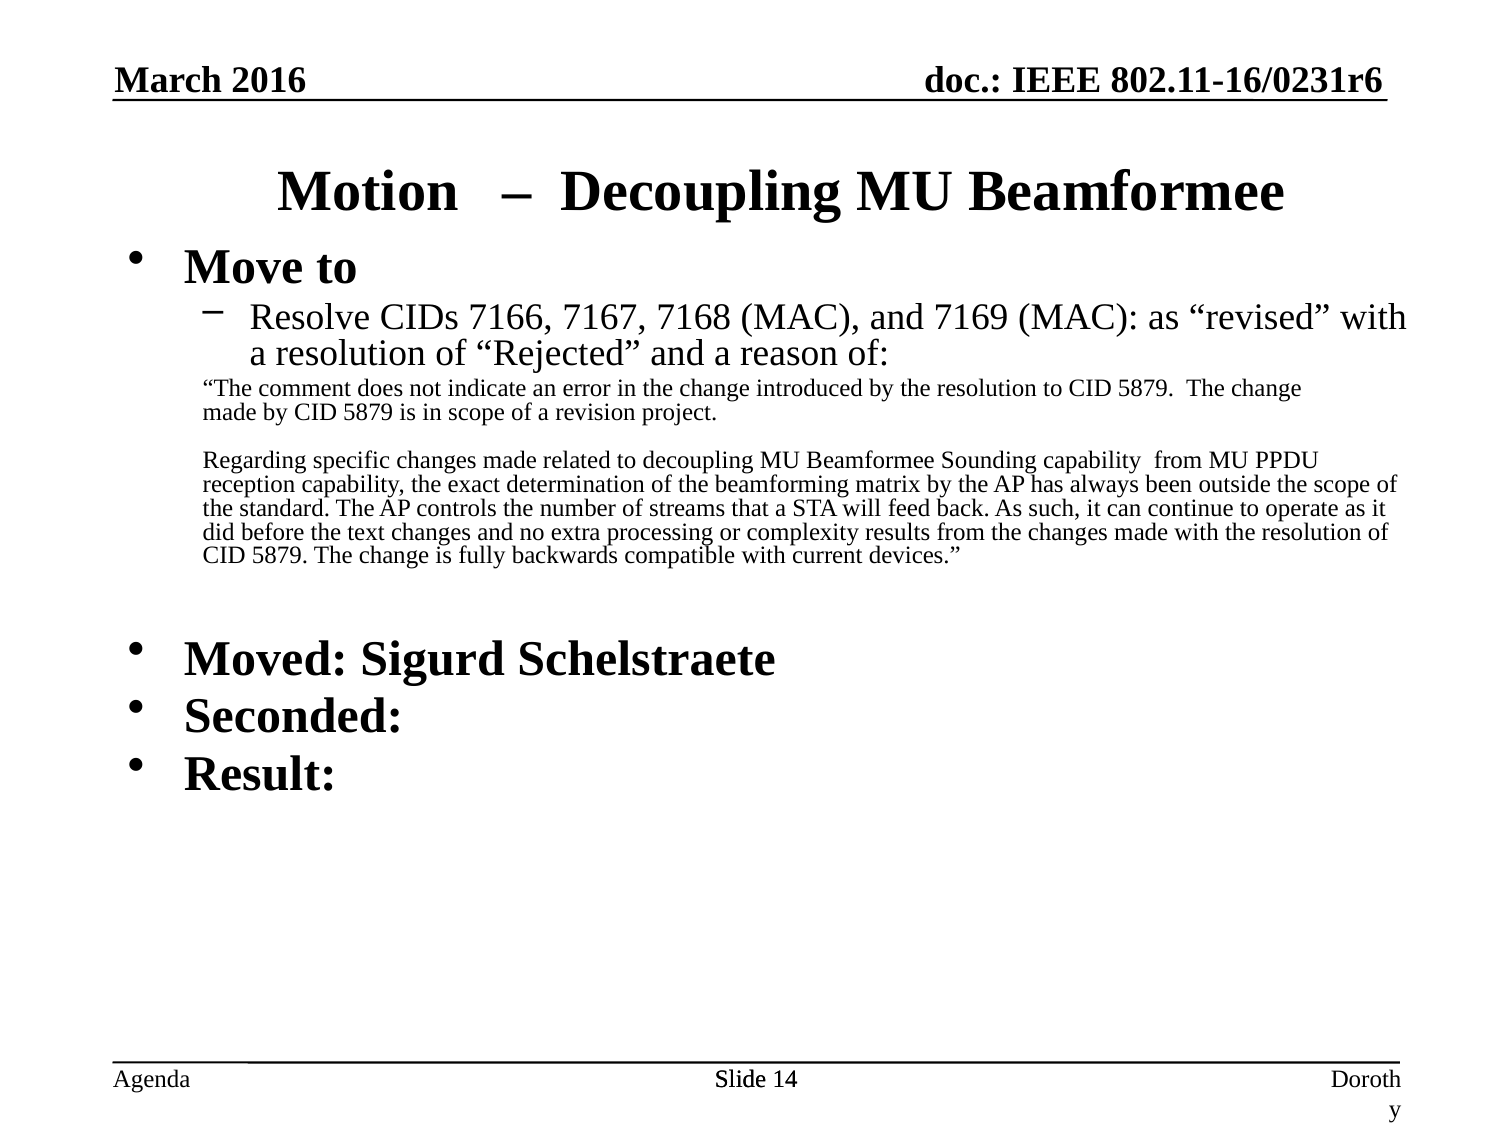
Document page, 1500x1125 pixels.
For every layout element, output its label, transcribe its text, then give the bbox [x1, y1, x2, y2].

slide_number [114, 54, 425, 99]
list Move to Resolve CIDs 7166, 7167, 7168 (MAC), and 7169 (MAC): as “revised” with a resolution of “Rejected” and a reason of: “The comment does not indicate an error in the change introduced by the resolution to CID 5879. The change made by CID 5879 is in scope of a revision project. Regarding specific changes made related to decoupling MU Beamformee Sounding capability from MU PPDU reception capability, the exact determination of the beamforming matrix by the AP has always been outside the scope of the standard. The AP controls the number of streams that a STA will feed back. As such, it can continue to operate as it did before the text changes and no extra processing or complexity results from the changes made with the resolution of CID 5879. The change is fully backwards compatible with current devices.” Moved: Sigurd Schelstraete Seconded: Result: [112, 237, 1425, 1125]
title Motion – Decoupling MU Beamformee [112, 99, 1450, 275]
